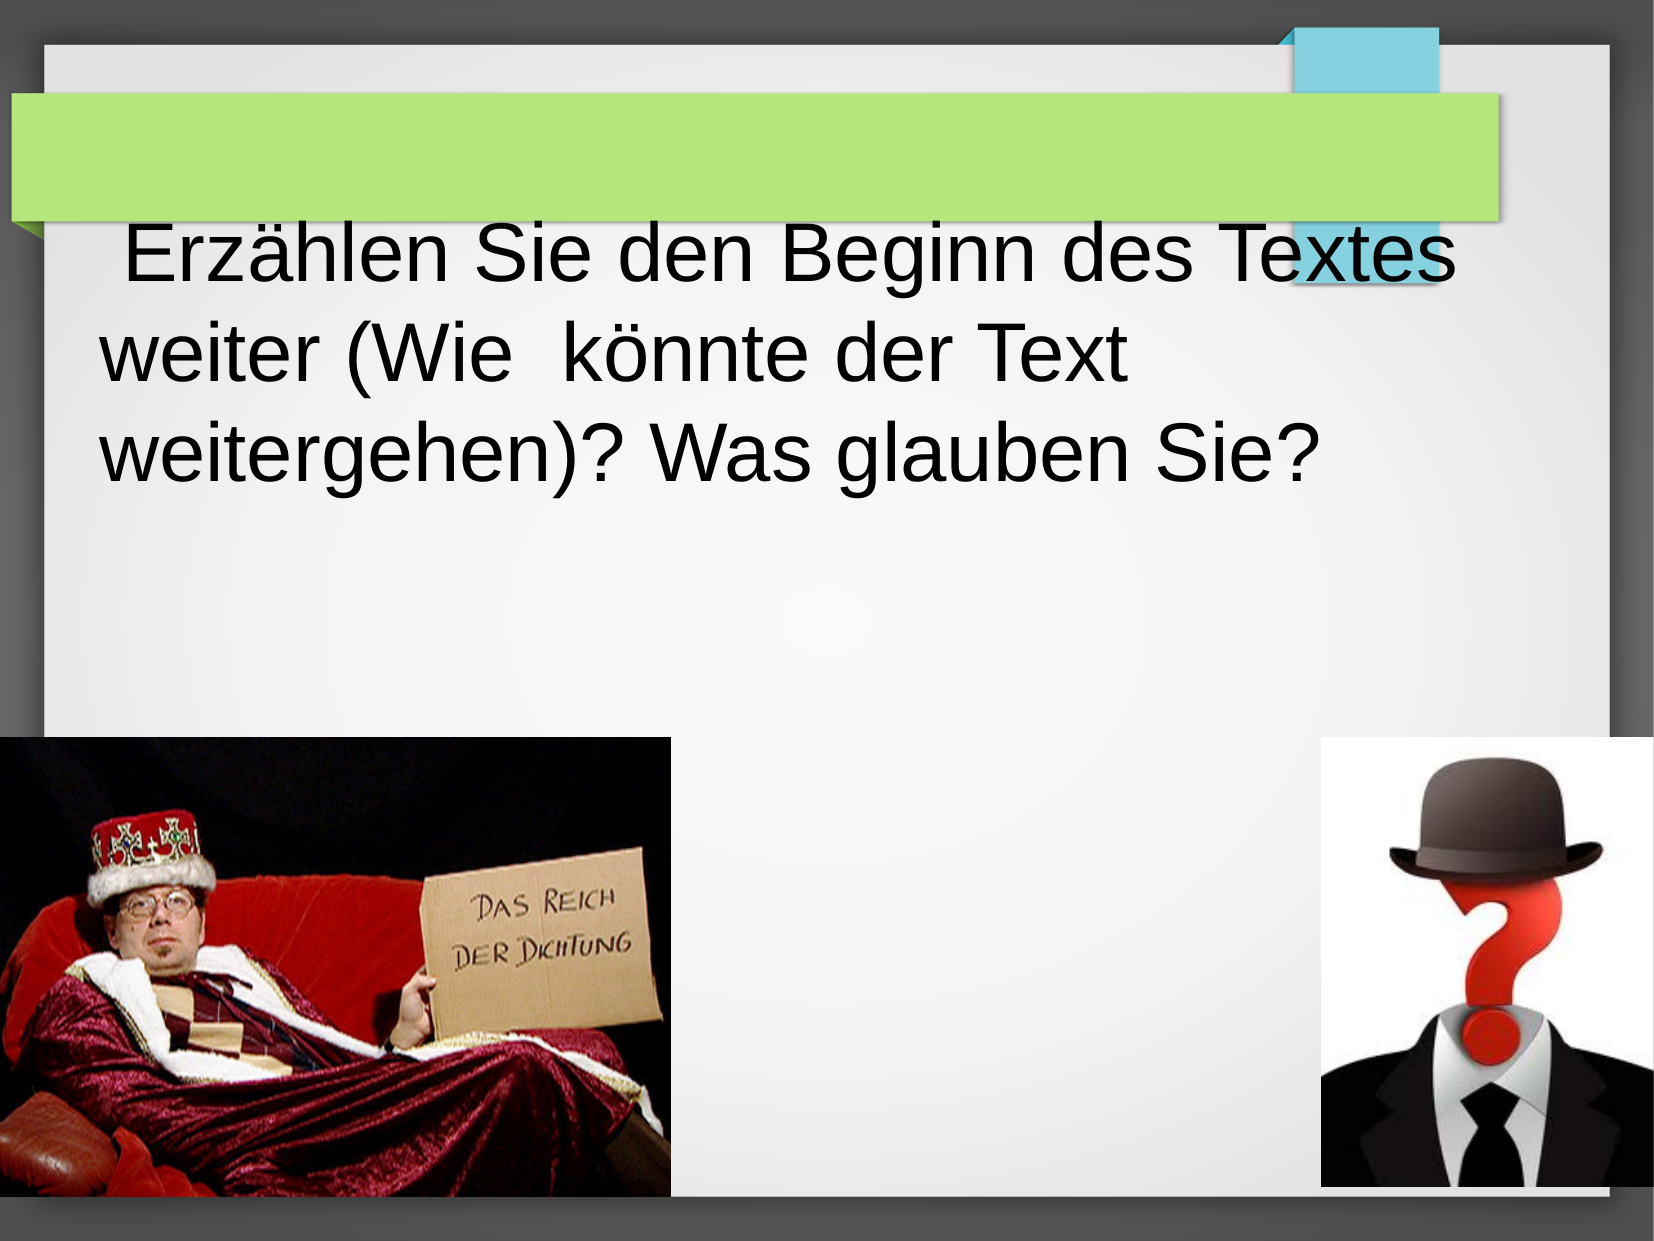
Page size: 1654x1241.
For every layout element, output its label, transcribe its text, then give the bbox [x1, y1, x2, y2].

picture [0, 0, 1654, 1241]
text_box [28, 0, 361, 235]
list Erzählen Sie den Beginn des Textes weiter (Wie könnte der Text weitergehen)? Was glauben Sie? [82, 190, 1571, 1144]
